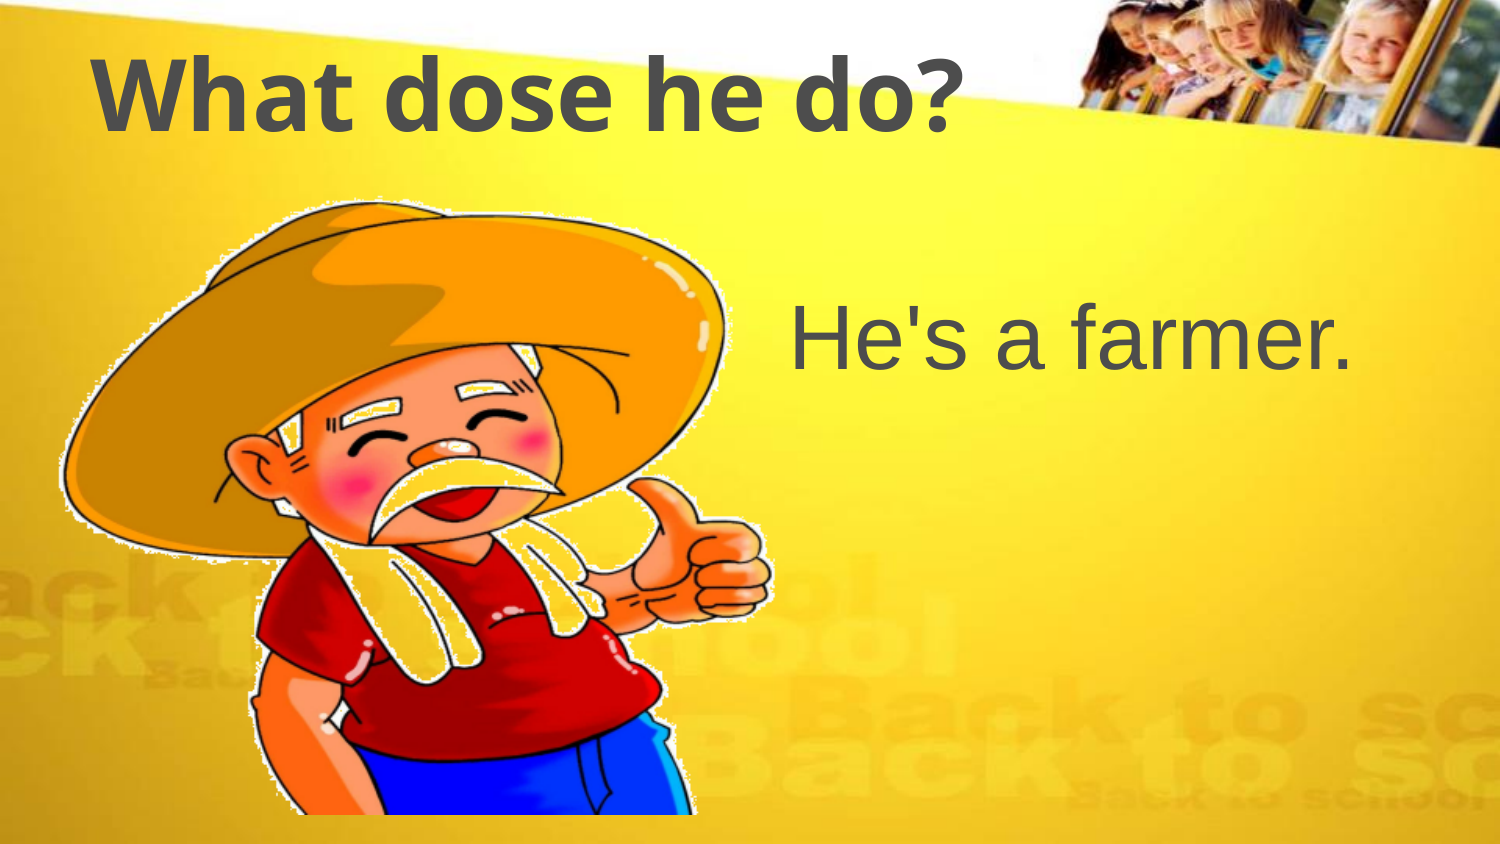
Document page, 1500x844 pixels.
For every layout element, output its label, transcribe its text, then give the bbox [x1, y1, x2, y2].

picture [0, 0, 1500, 844]
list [17, 165, 822, 816]
text_box He's a farmer. [822, 270, 1471, 395]
title What dose he do? [75, 33, 1425, 150]
